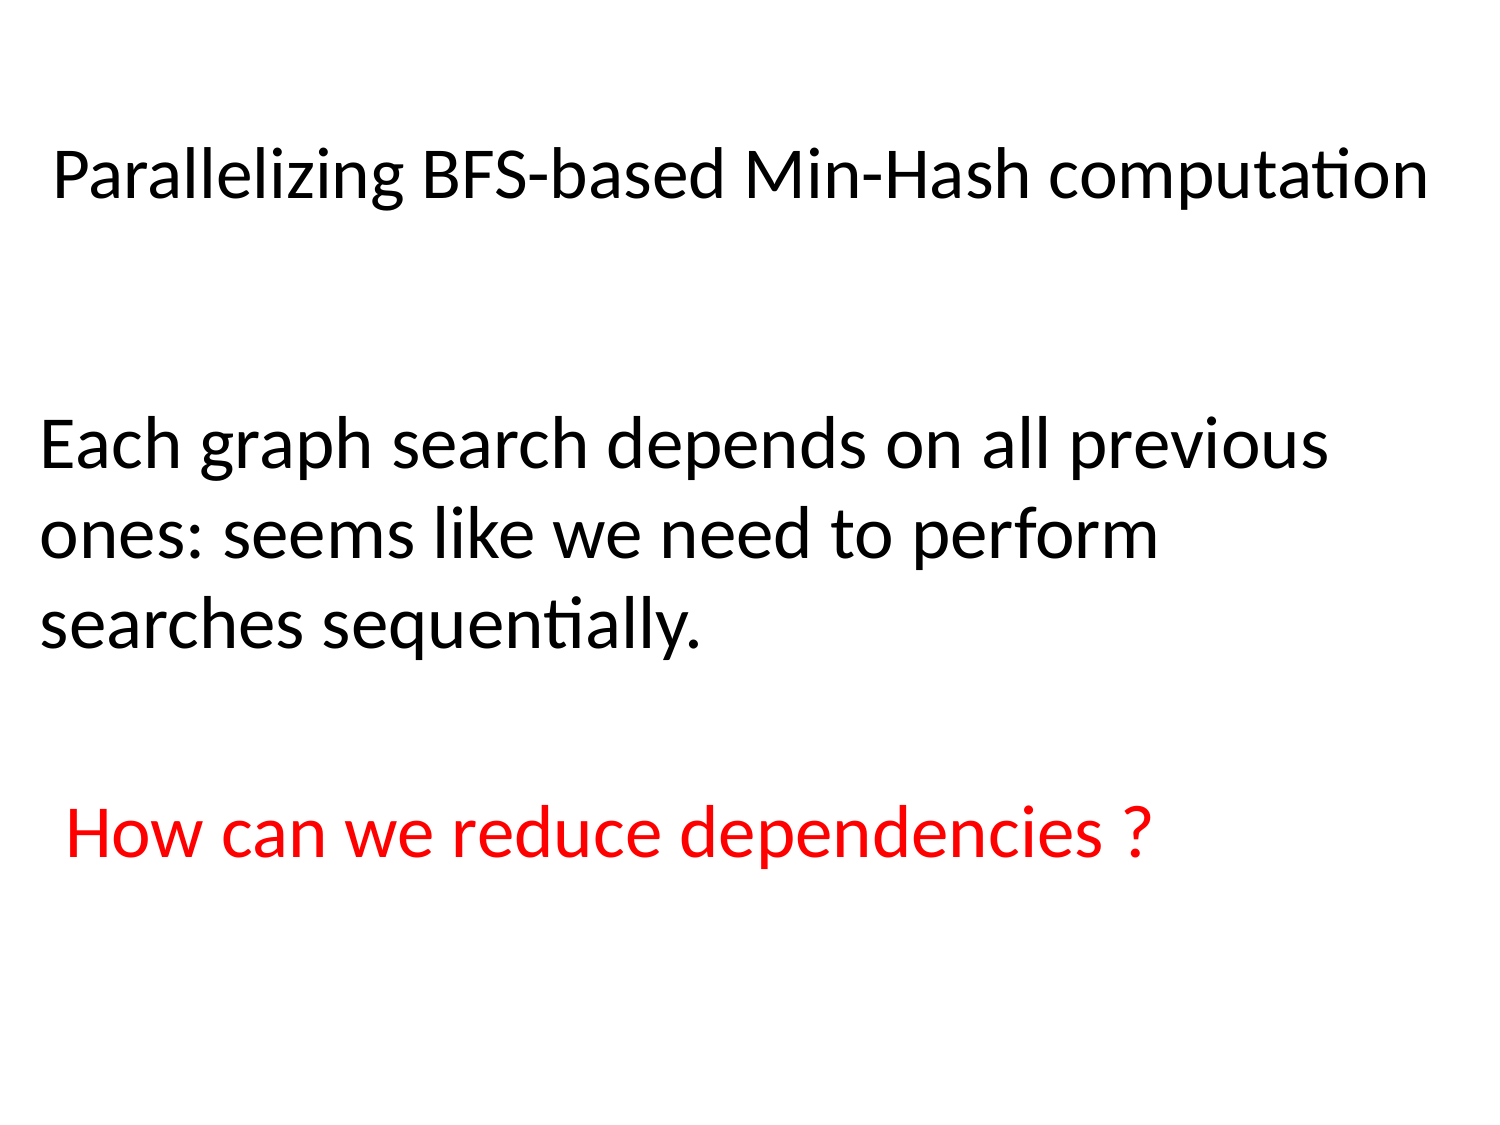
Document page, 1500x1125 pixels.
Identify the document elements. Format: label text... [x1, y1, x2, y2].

text_box How can we reduce dependencies ? [49, 774, 1338, 975]
text_box Parallelizing BFS-based Min-Hash computation [24, 75, 1475, 263]
